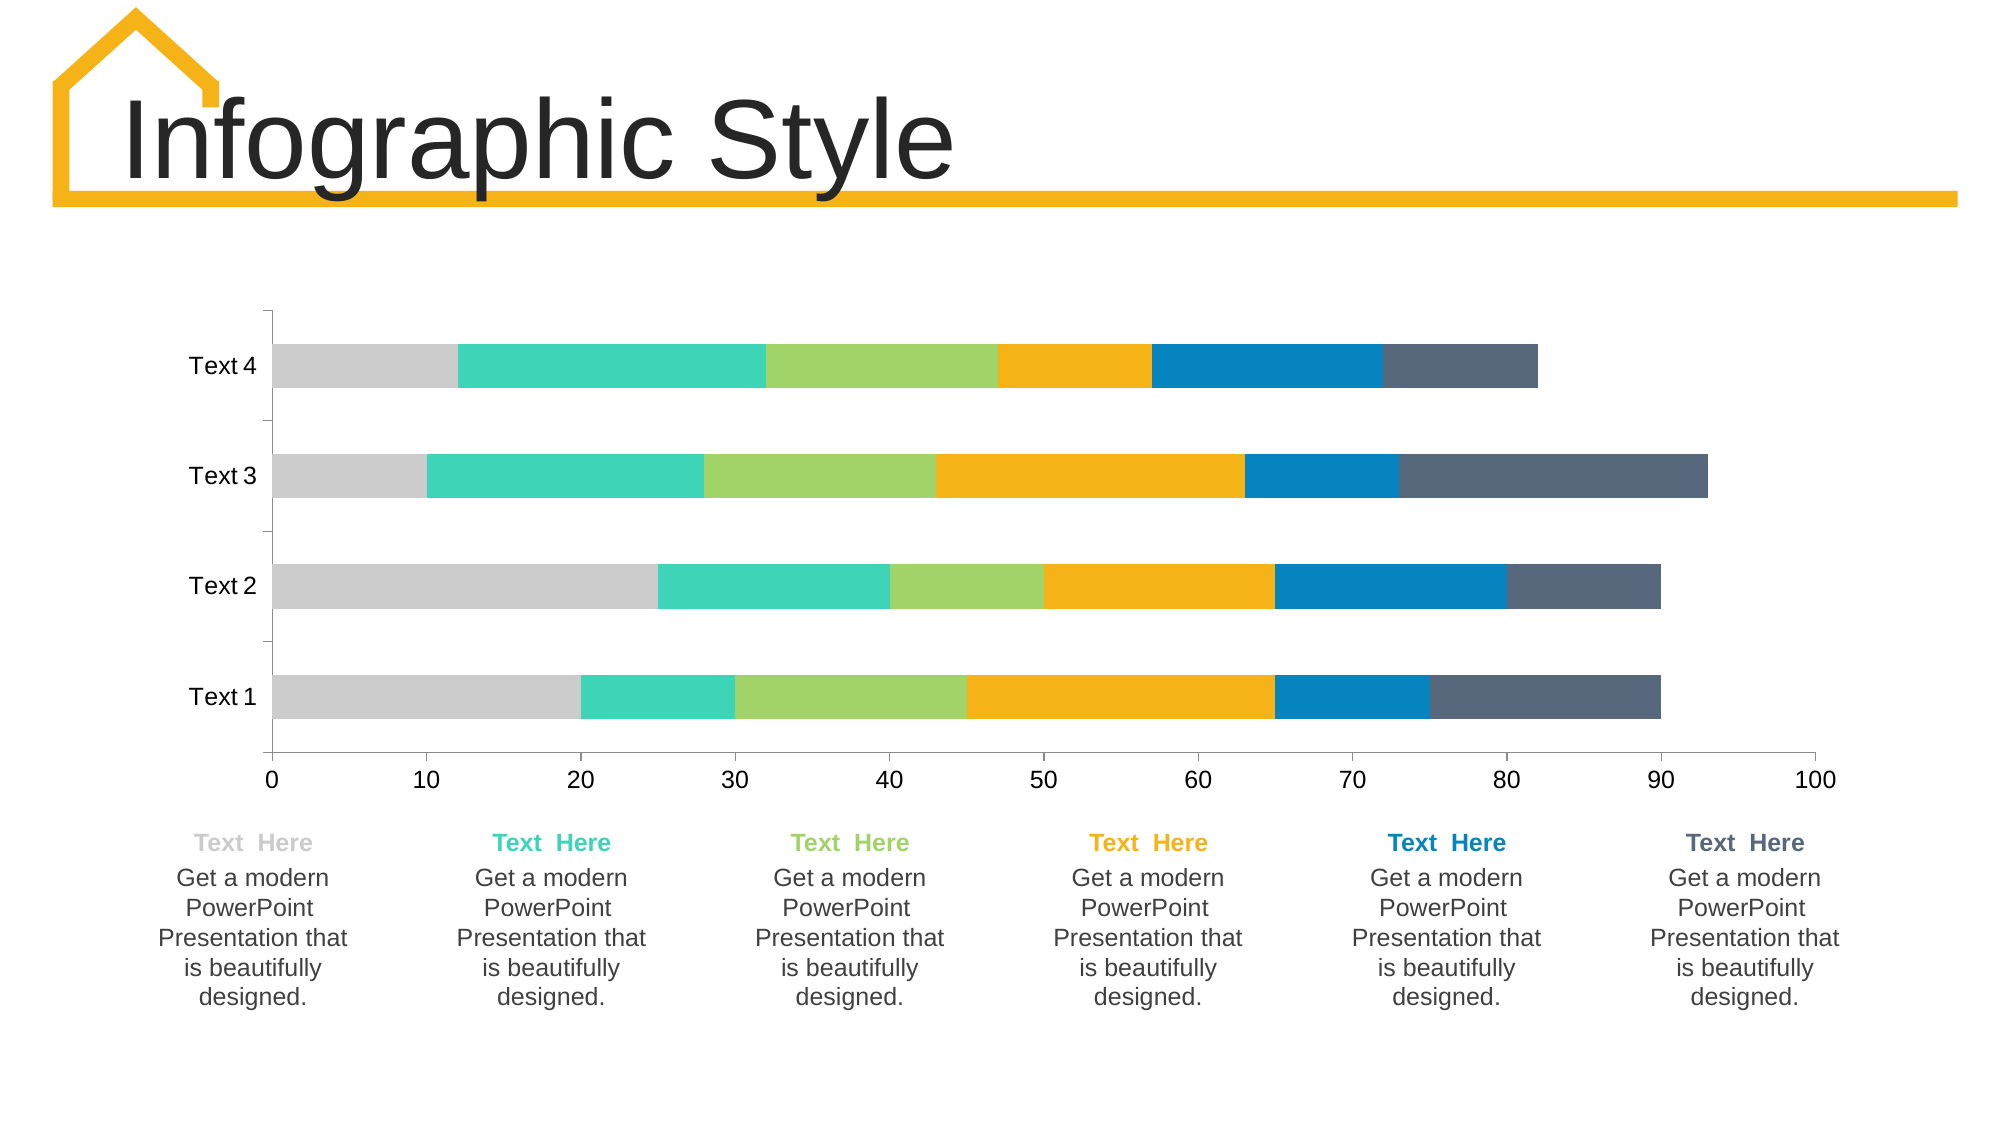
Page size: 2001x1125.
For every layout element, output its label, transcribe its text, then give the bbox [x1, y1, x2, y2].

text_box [1034, 819, 1263, 1021]
chart [154, 300, 1872, 804]
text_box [736, 819, 965, 1021]
list Infographic Style [105, 82, 1952, 202]
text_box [1333, 819, 1562, 1021]
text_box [1631, 819, 1860, 1021]
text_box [139, 819, 368, 1021]
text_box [438, 819, 666, 1021]
